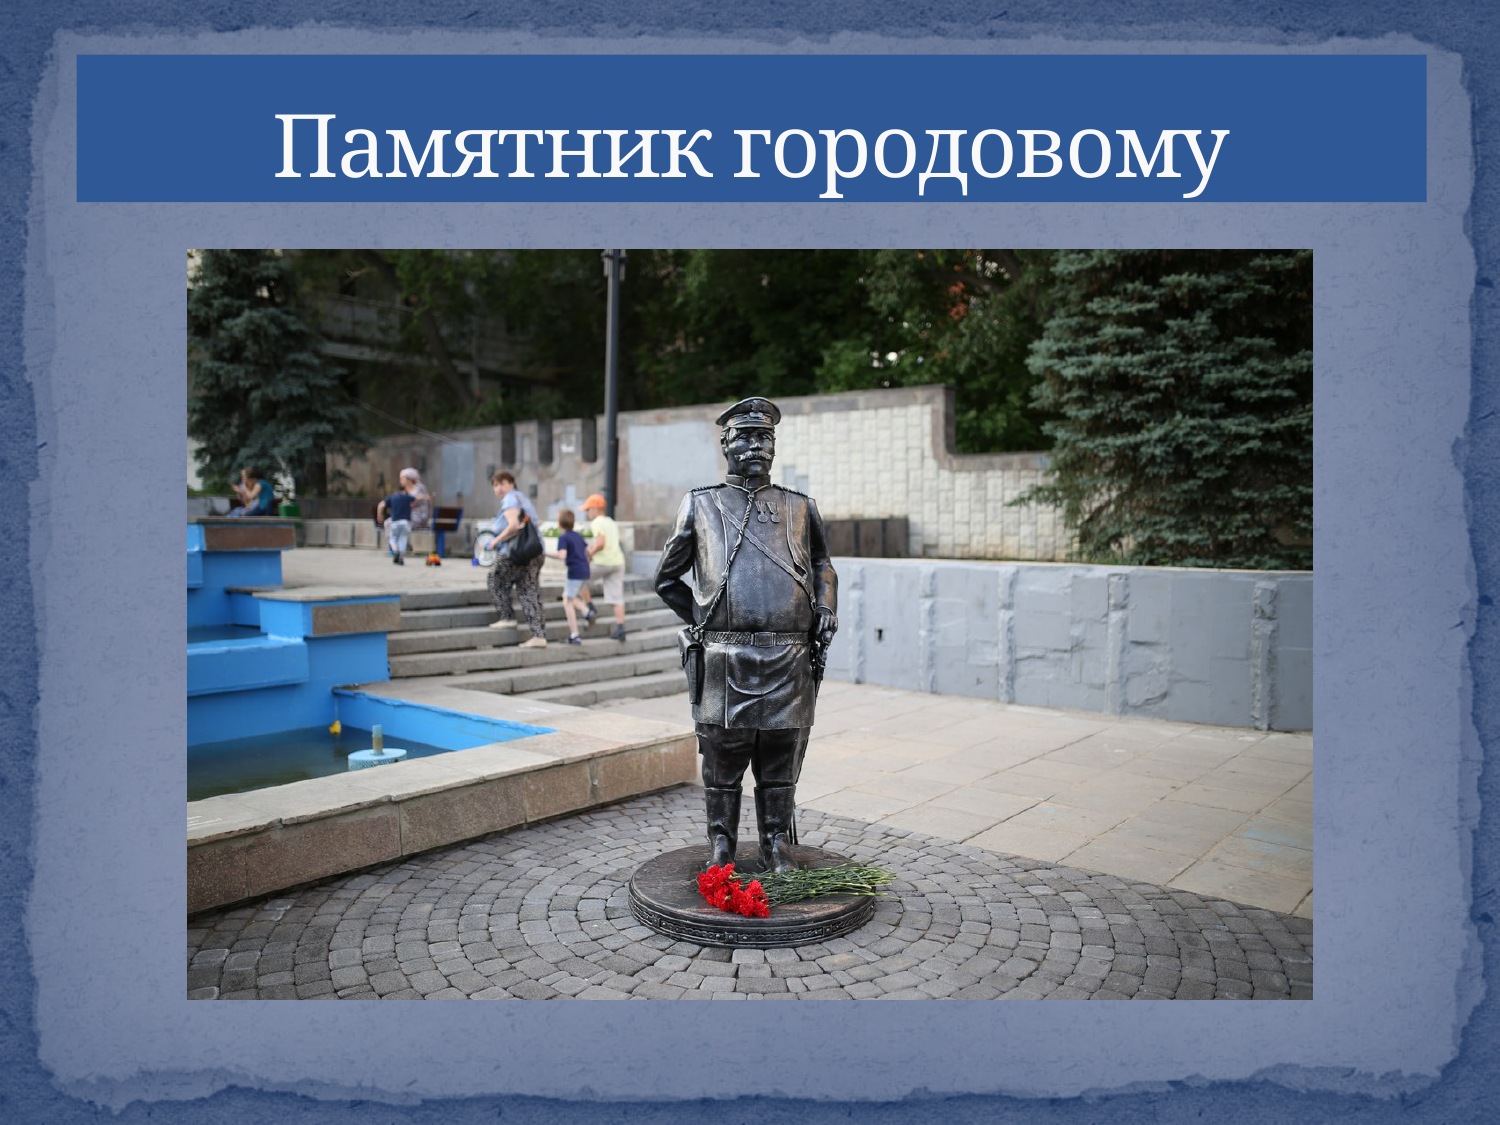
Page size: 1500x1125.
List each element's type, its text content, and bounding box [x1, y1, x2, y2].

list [190, 252, 1311, 998]
title Памятник городовому [76, 54, 1427, 203]
